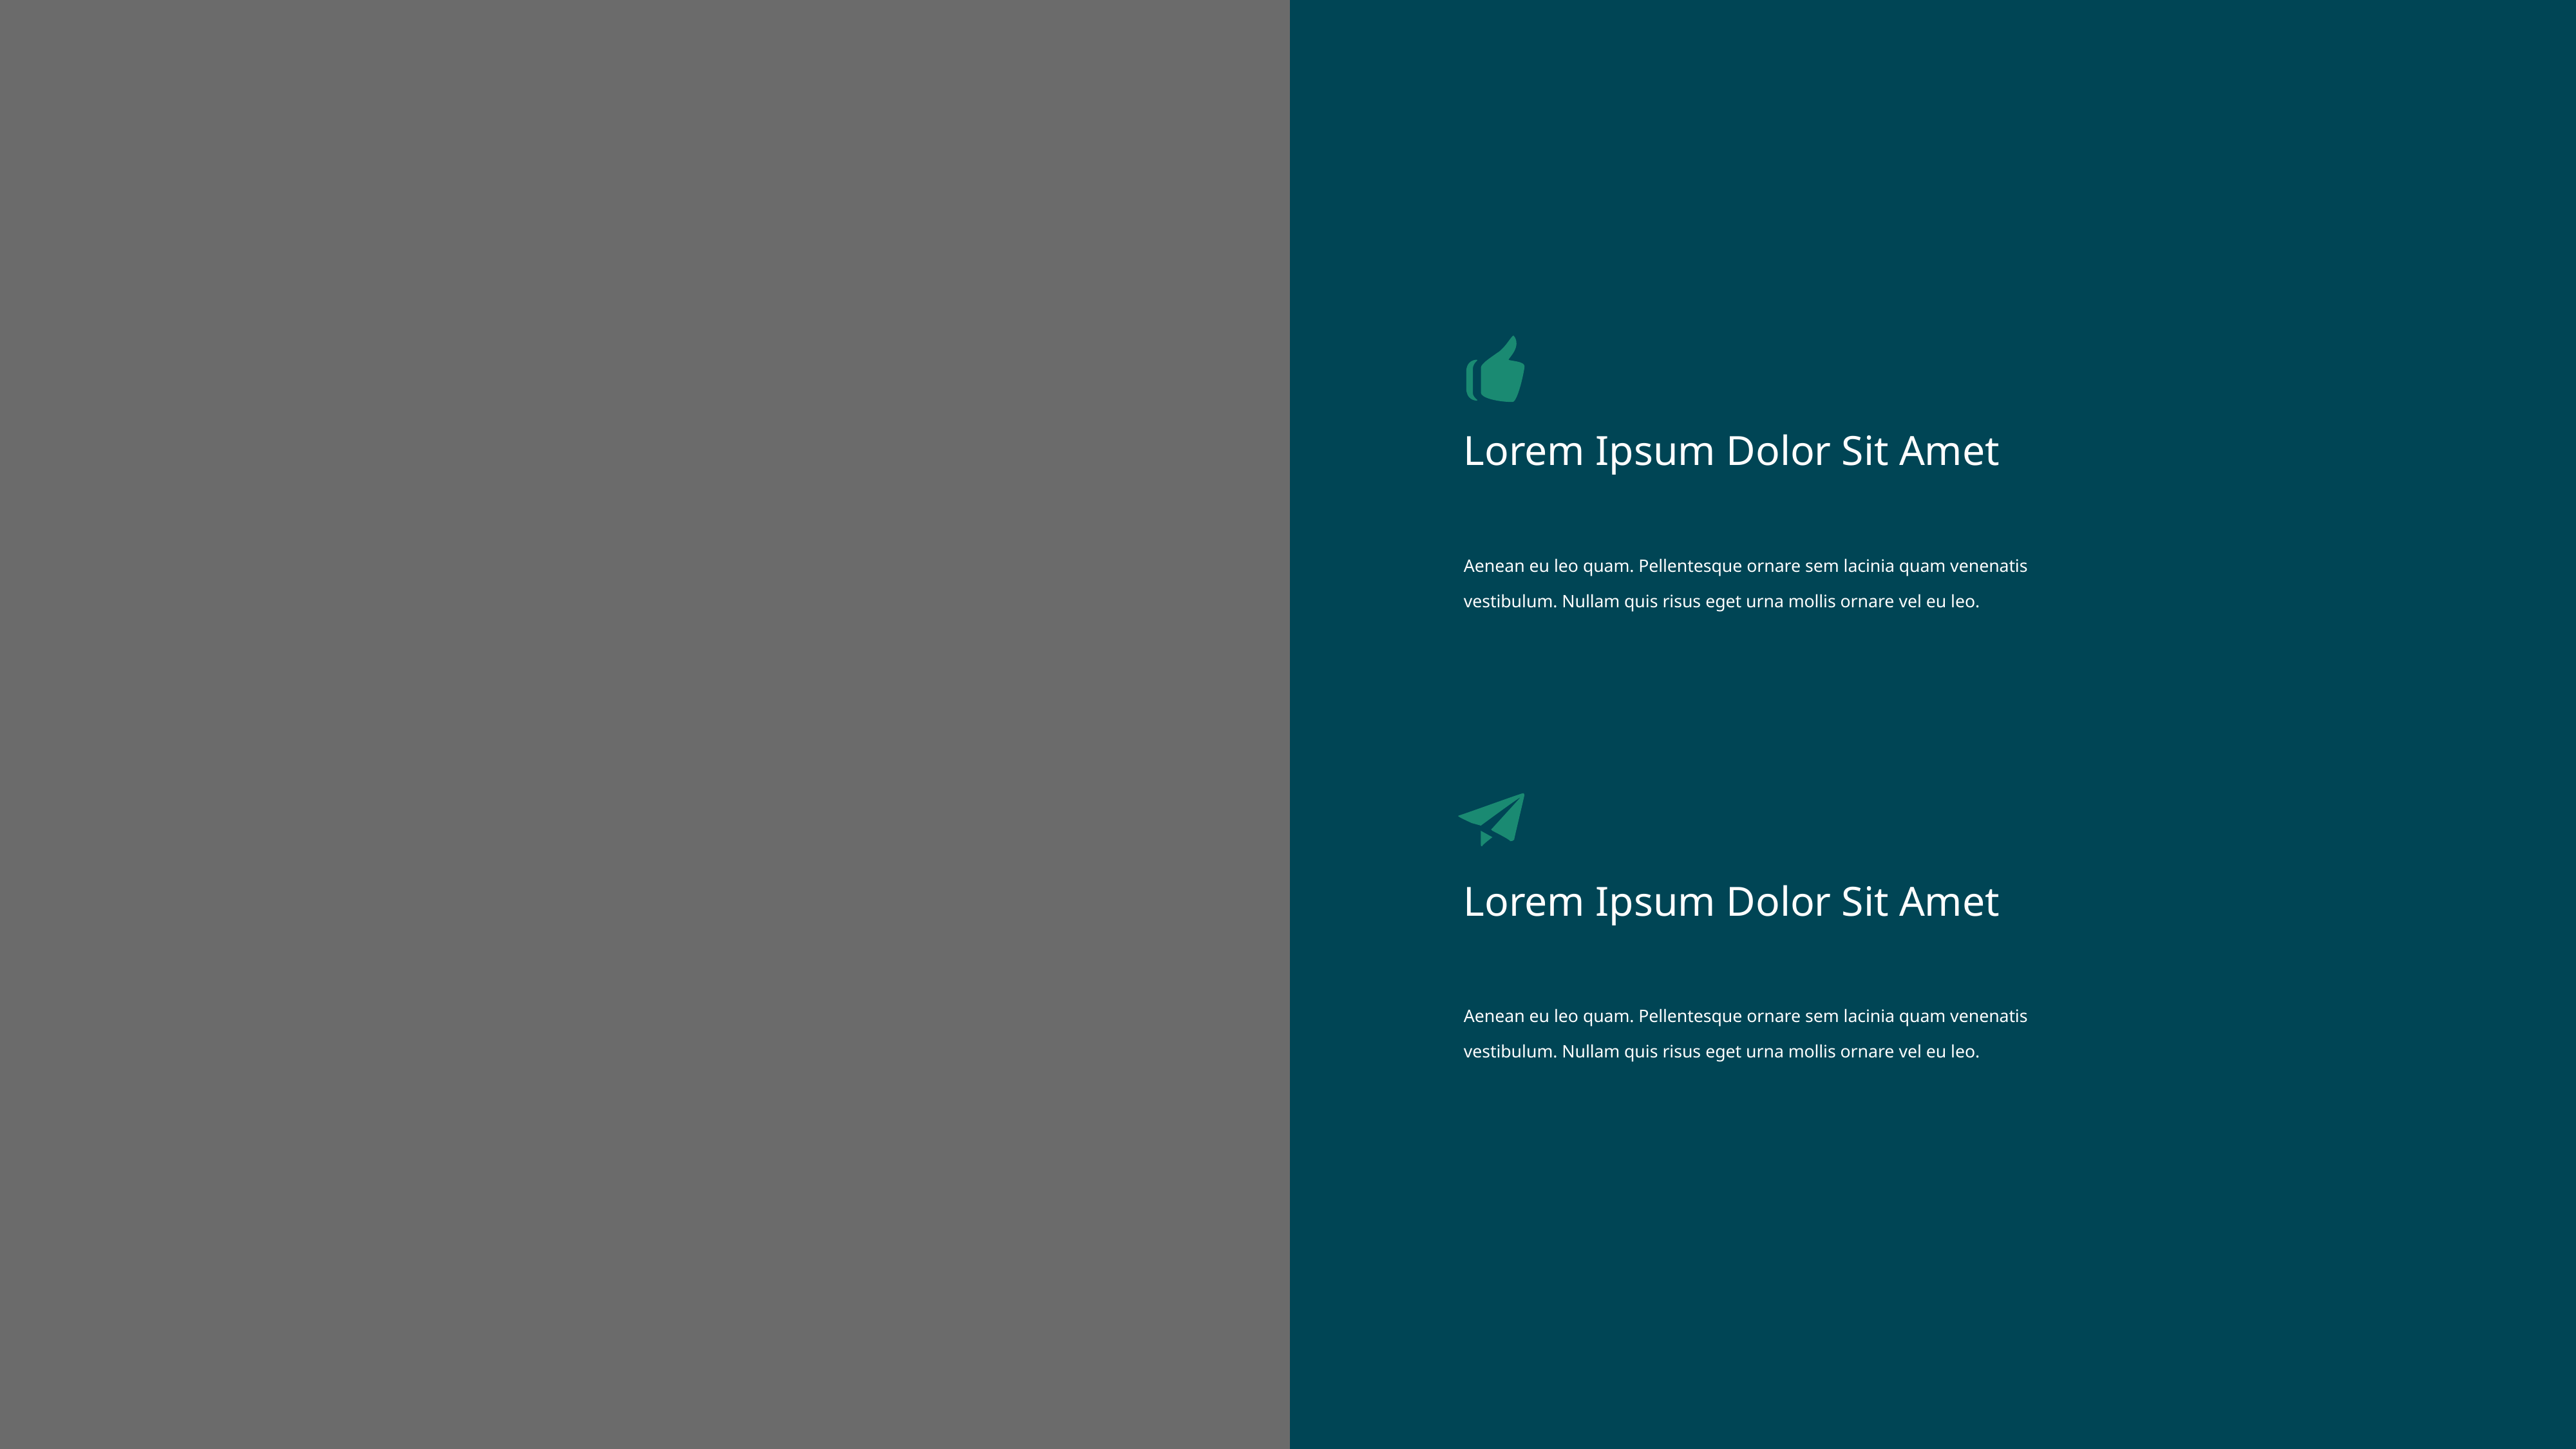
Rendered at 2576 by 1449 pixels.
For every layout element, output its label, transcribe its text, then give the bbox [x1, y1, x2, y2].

text_box Aenean eu leo quam. Pellentesque ornare sem lacinia quam venenatis vestibulum. Nullam quis risus eget urna mollis ornare vel eu leo. [1458, 540, 2079, 623]
text_box Lorem Ipsum Dolor Sit Amet [1458, 419, 2035, 479]
text_box [1466, 359, 1478, 401]
text_box [1481, 831, 1493, 846]
text_box Lorem Ipsum Dolor Sit Amet [1458, 869, 2035, 930]
text_box [1481, 336, 1525, 402]
text_box Aenean eu leo quam. Pellentesque ornare sem lacinia quam venenatis vestibulum. Nullam quis risus eget urna mollis ornare vel eu leo. [1458, 991, 2079, 1074]
text_box [1458, 793, 1525, 842]
picture [0, 0, 1289, 1449]
